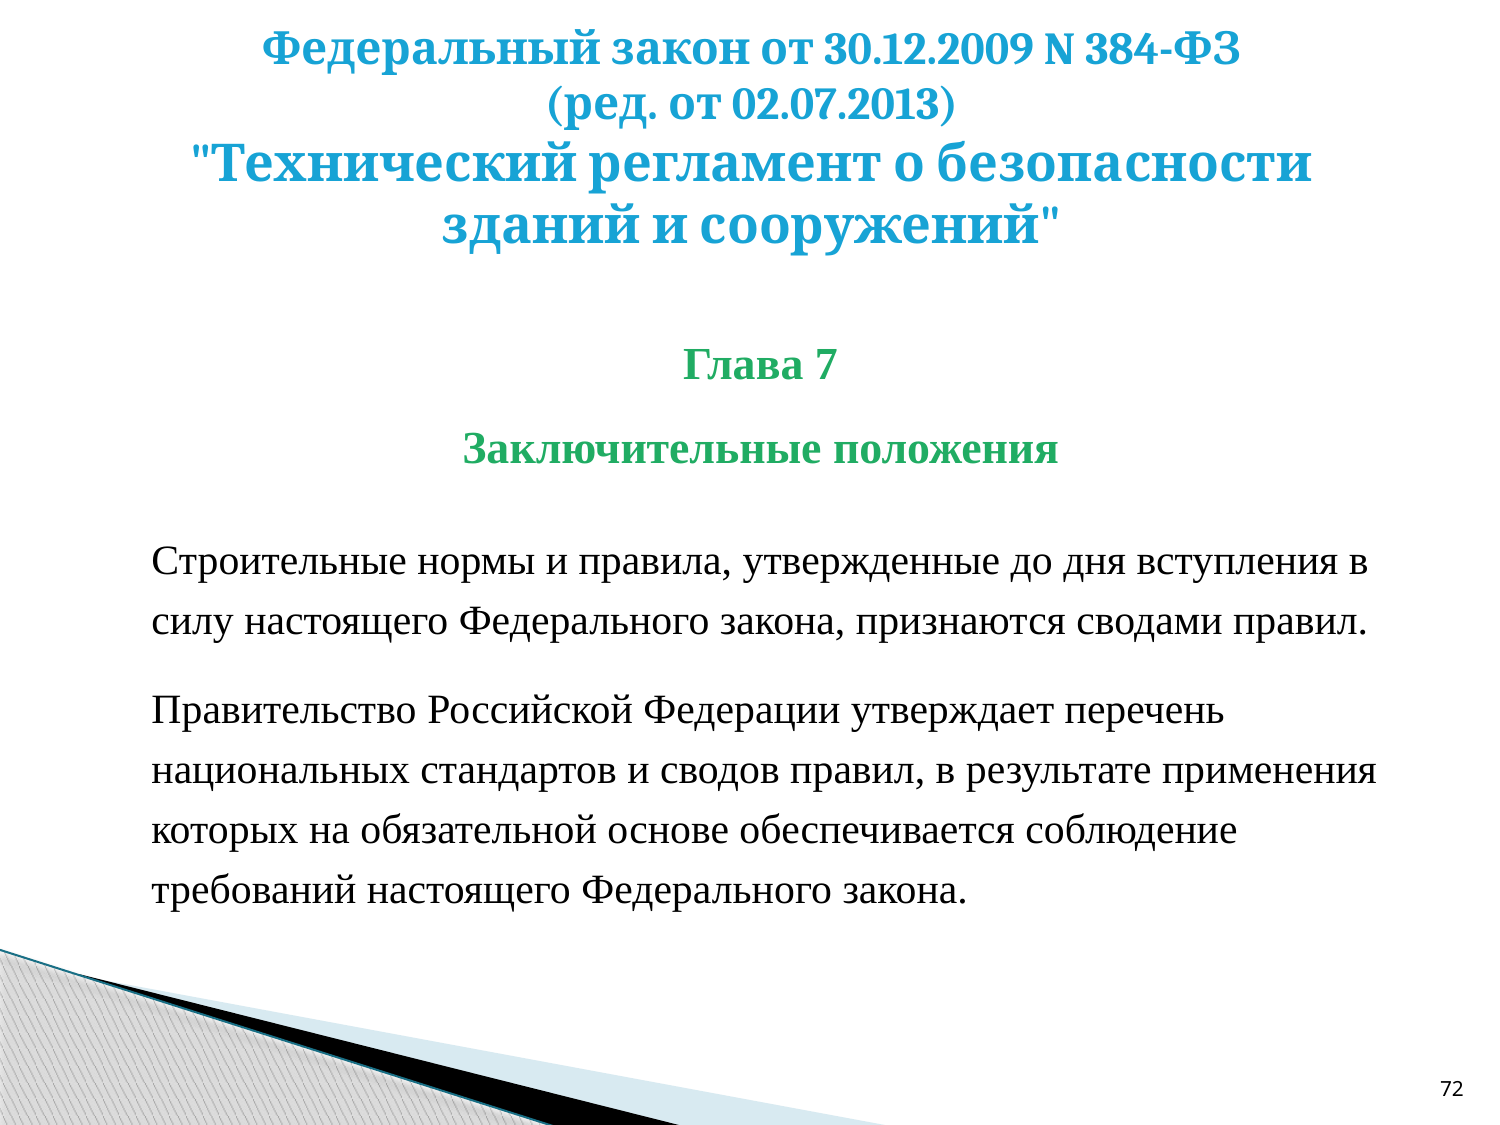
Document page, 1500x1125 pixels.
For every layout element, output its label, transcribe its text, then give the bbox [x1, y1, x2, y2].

list Глава 7 Заключительные положения Строительные нормы и правила, утвержденные до дня вступления в силу настоящего Федерального закона, признаются сводами правил. Правительство Российской Федерации утверждает перечень национальных стандартов и сводов правил, в результате применения которых на обязательной основе обеспечивается соблюдение требований настоящего Федерального закона. [76, 326, 1427, 1071]
slide_number 72 [1418, 1051, 1479, 1112]
title Федеральный закон от 30.12.2009 N 384-ФЗ (ред. от 02.07.2013) "Технический регламент о безопасности зданий и сооружений" [76, 42, 1427, 231]
